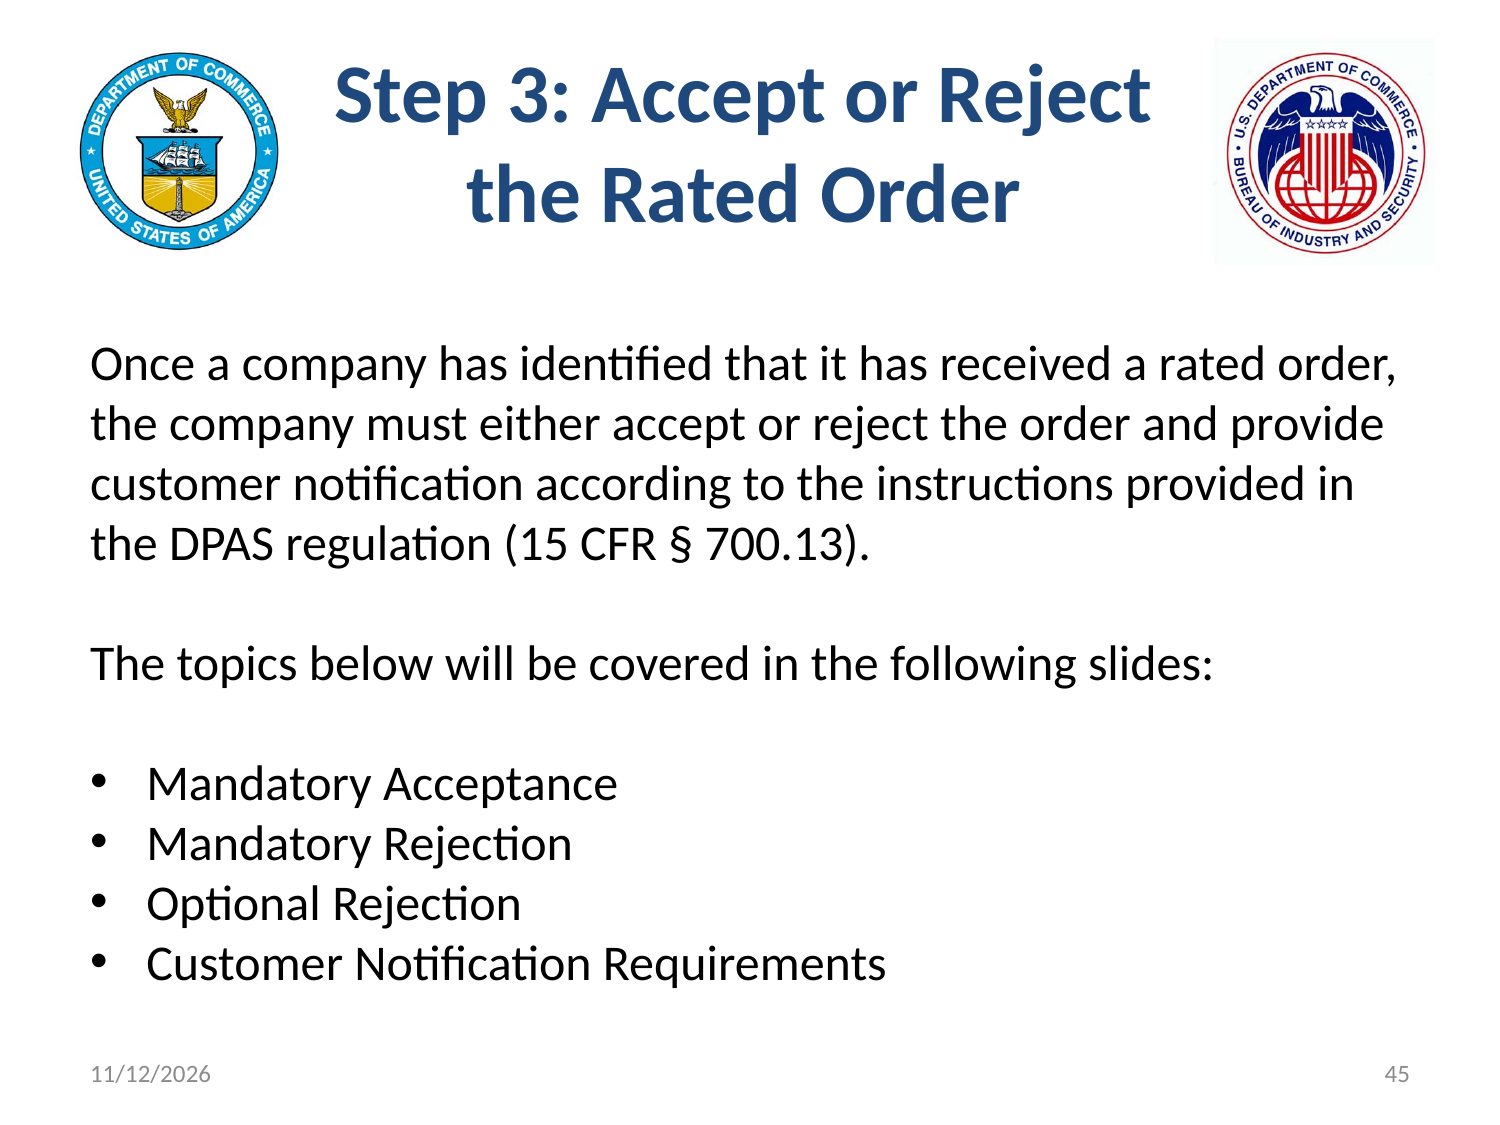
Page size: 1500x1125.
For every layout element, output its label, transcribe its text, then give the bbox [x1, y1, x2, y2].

title Step 3: Accept or Reject the Rated Order [300, 45, 1188, 233]
slide_number 45 [1074, 1042, 1425, 1103]
picture [75, 49, 282, 253]
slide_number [75, 1042, 425, 1103]
list Once a company has identified that it has received a rated order, the company must either accept or reject the order and provide customer notification according to the instructions provided in the DPAS regulation (15 CFR § 700.13). The topics below will be covered in the following slides: Mandatory Acceptance Mandatory Rejection Optional Rejection Customer Notification Requirements [75, 262, 1425, 1005]
picture [1212, 37, 1436, 265]
